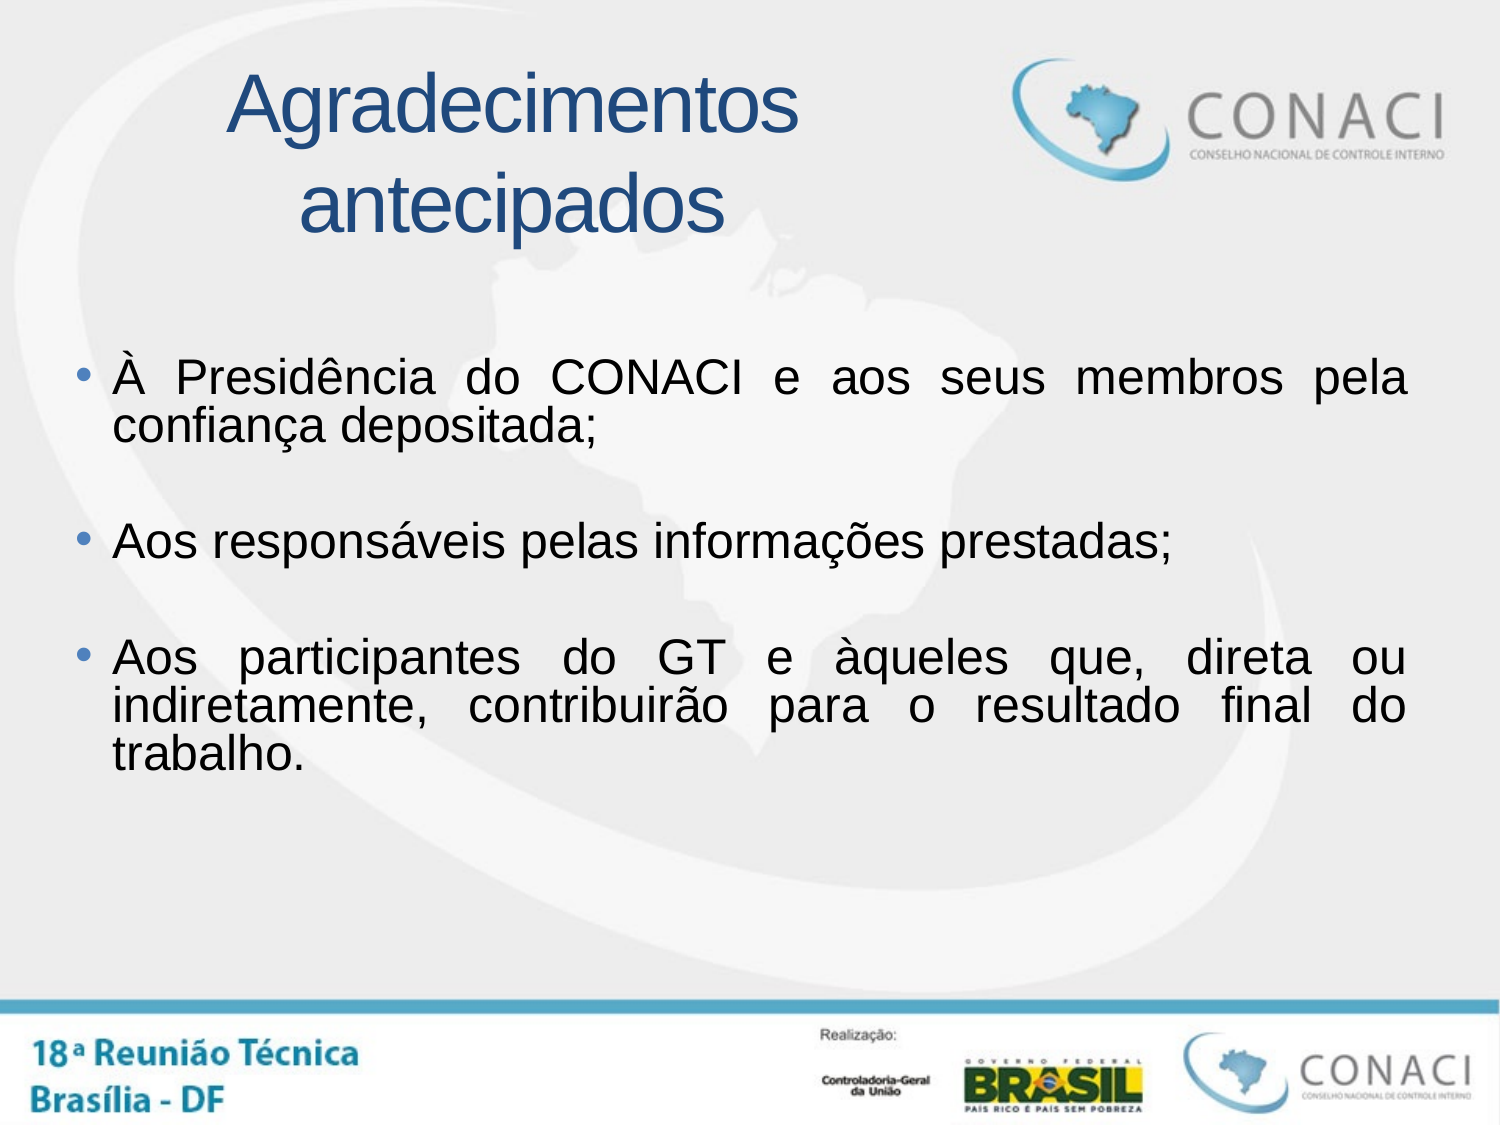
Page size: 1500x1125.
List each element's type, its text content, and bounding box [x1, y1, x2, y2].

list À Presidência do CONACI e aos seus membros pela confiança depositada; Aos responsáveis pelas informações prestadas; Aos participantes do GT e àqueles que, direta ou indiretamente, contribuirão para o resultado final do trabalho. [41, 278, 1424, 965]
picture [0, 0, 1500, 1125]
title Agradecimentos antecipados [39, 30, 987, 268]
